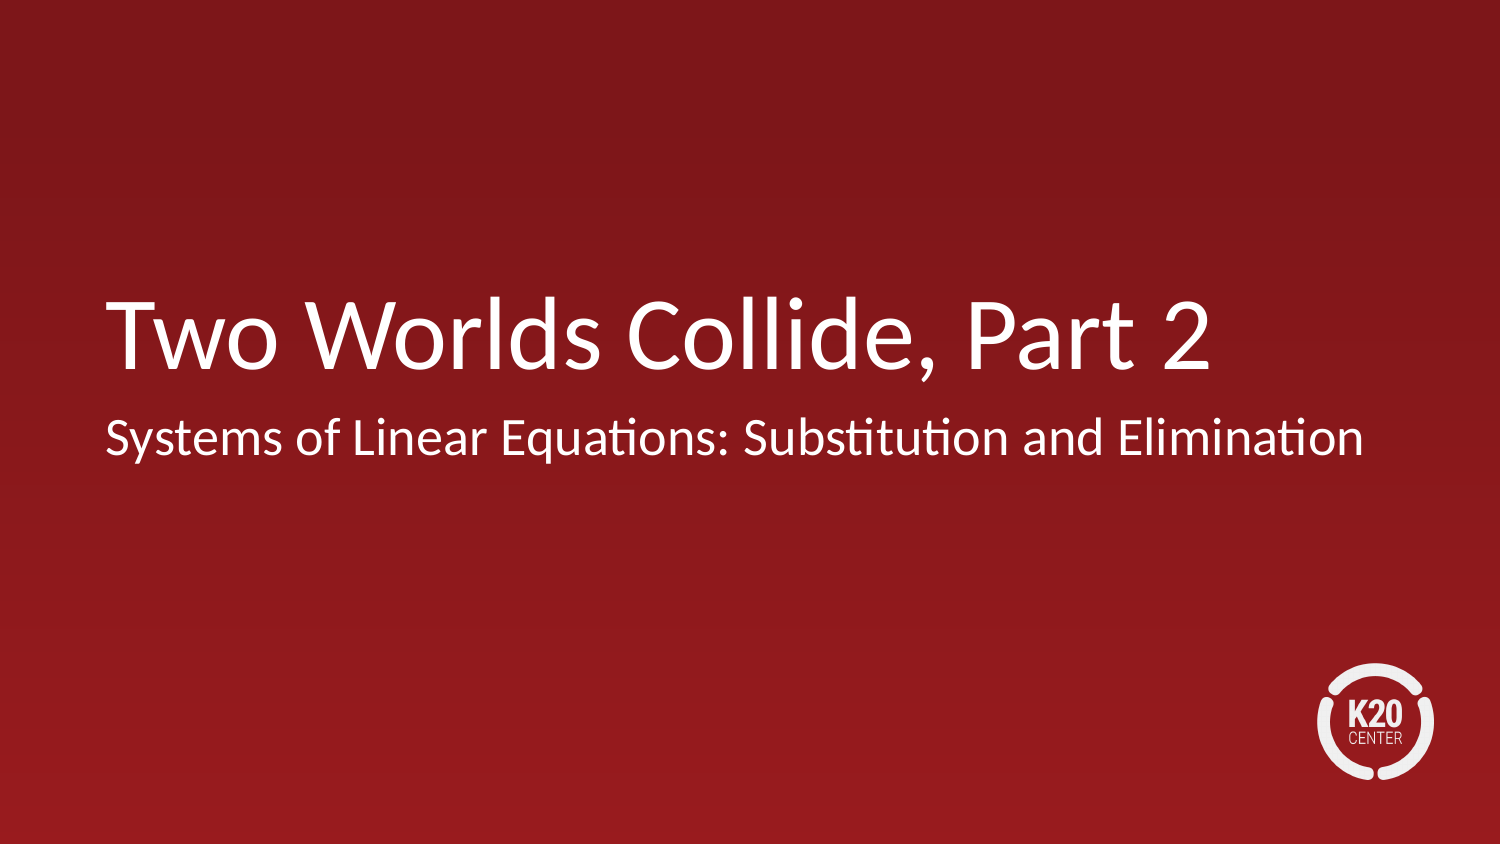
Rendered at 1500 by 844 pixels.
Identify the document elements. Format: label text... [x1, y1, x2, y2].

title Two Worlds Collide, Part 2 [105, 165, 1394, 391]
subtitle Systems of Linear Equations: Substitution and Elimination [105, 393, 1395, 610]
